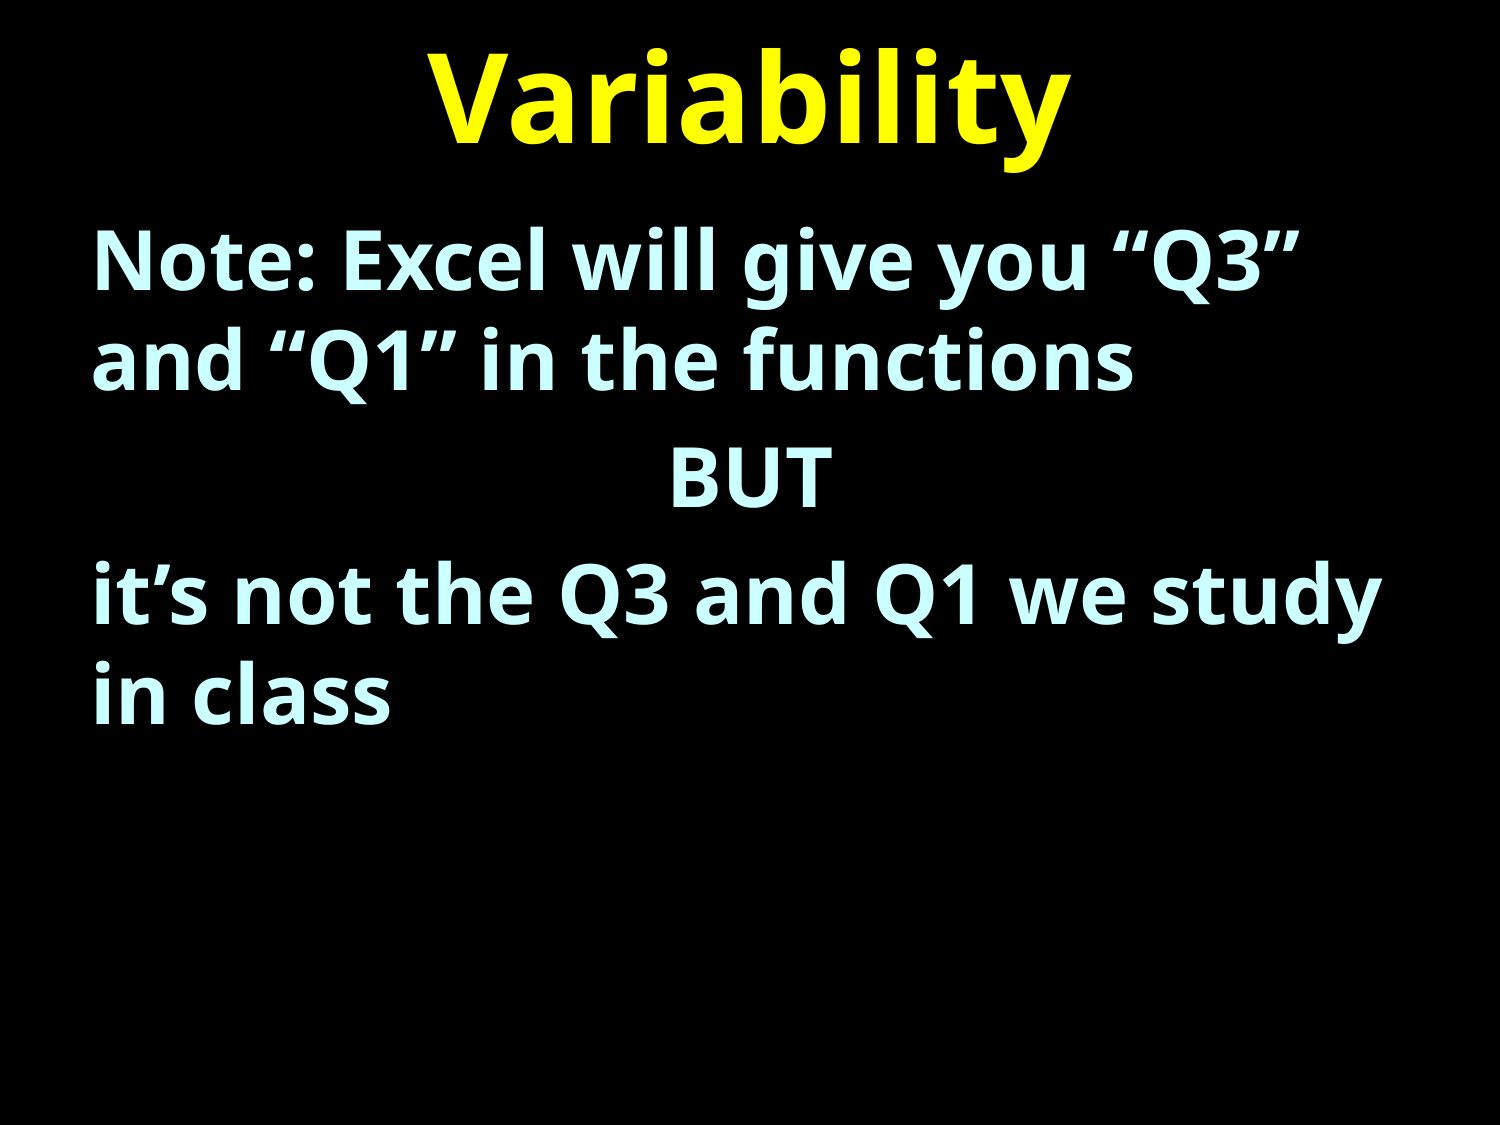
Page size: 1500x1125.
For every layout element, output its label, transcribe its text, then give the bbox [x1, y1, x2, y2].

title Variability [0, 0, 1500, 188]
list Note: Excel will give you “Q3” and “Q1” in the functions BUT it’s not the Q3 and Q1 we study in class [75, 200, 1425, 1125]
